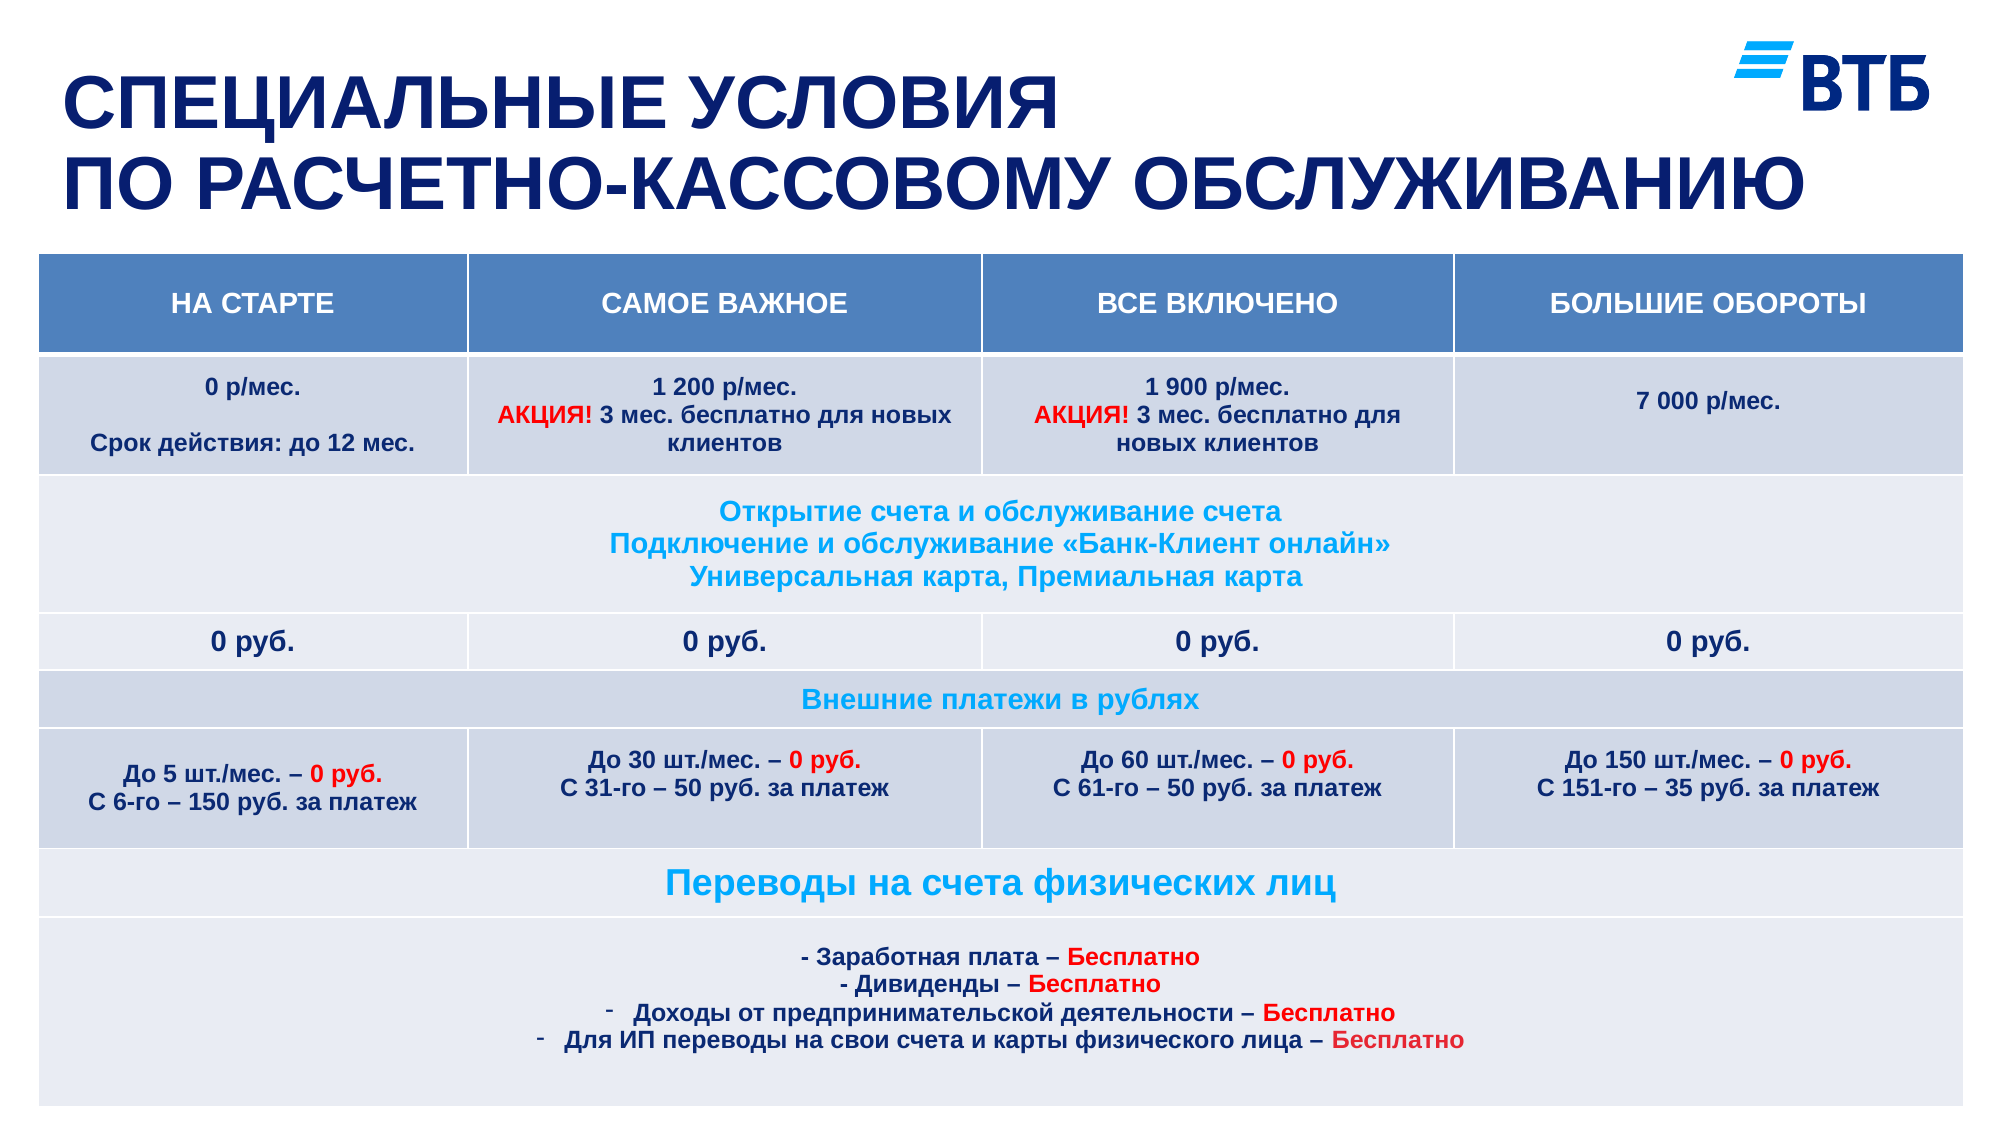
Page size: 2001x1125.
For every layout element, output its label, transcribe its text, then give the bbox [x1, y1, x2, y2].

table_header НА СТАРТЕ [39, 254, 467, 352]
table_cell До 150 шт./мес. – 0 руб. С 151-го – 35 руб. за платеж [1455, 729, 1963, 848]
picture [1692, 0, 1983, 166]
table_cell 0 р/мес. Срок действия: до 12 мес. [39, 357, 467, 474]
table_cell 1 200 р/мес. АКЦИЯ! 3 мес. бесплатно для новых клиентов [469, 357, 981, 474]
table_cell 1 900 р/мес. АКЦИЯ! 3 мес. бесплатно для новых клиентов [983, 357, 1453, 474]
table_cell Переводы на счета физических лиц [39, 849, 1963, 916]
table_cell 0 руб. [1455, 614, 1963, 669]
table_cell 0 руб. [39, 614, 467, 669]
table_header ВСЕ ВКЛЮЧЕНО [983, 254, 1453, 352]
table_cell До 60 шт./мес. – 0 руб. С 61-го – 50 руб. за платеж [983, 729, 1453, 848]
table_header САМОЕ ВАЖНОЕ [469, 254, 981, 352]
table_cell До 5 шт./мес. – 0 руб. С 6-го – 150 руб. за платеж [39, 729, 467, 848]
table_cell Открытие счета и обслуживание счета Подключение и обслуживание «Банк-Клиент онлайн» Универсальная карта, Премиальная карта [39, 476, 1963, 612]
title Специальные условия по Расчетно-кассовому обслуживанию [62, 64, 1933, 228]
table_cell 0 руб. [469, 614, 981, 669]
table_cell 7 000 р/мес. [1455, 357, 1963, 474]
table_cell До 30 шт./мес. – 0 руб. С 31-го – 50 руб. за платеж [469, 729, 981, 848]
table_header БОЛЬШИЕ ОБОРОТЫ [1455, 254, 1963, 352]
table_cell Внешние платежи в рублях [39, 671, 1963, 727]
table_cell 0 руб. [983, 614, 1453, 669]
table_cell - Заработная плата – Бесплатно - Дивиденды – Бесплатно Доходы от предпринимательской деятельности – Бесплатно Для ИП переводы на свои счета и карты физического лица – Бесплатно [39, 918, 1963, 1106]
